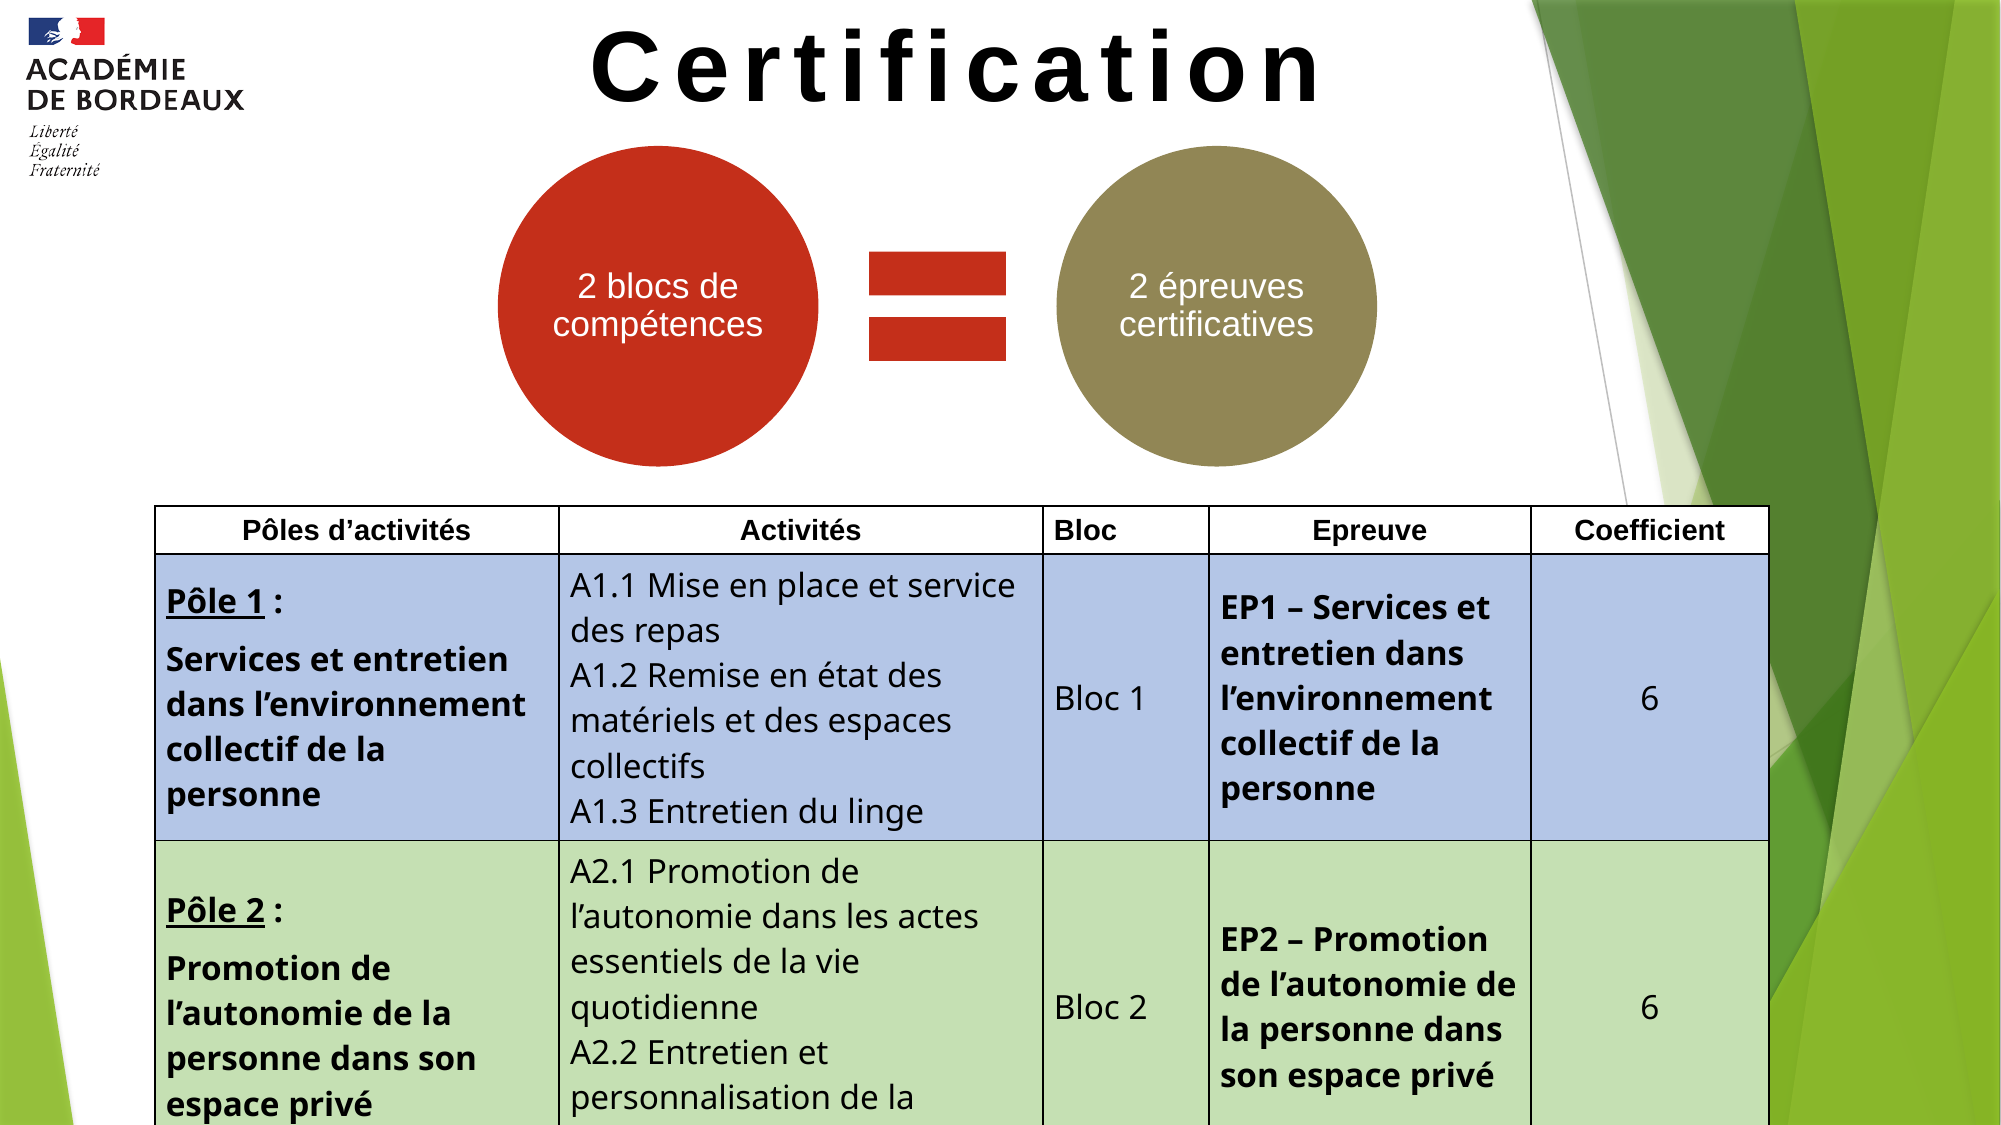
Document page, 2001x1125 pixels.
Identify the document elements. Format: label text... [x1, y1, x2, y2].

table_cell EP1 – Services et entretien dans l’environnement collectif de la personne [1210, 555, 1530, 840]
table_cell A1.1 Mise en place et service des repas A1.2 Remise en état des matériels et des espaces collectifs A1.3 Entretien du linge [560, 592, 1042, 840]
text_box Certification [575, 3, 1850, 179]
table_cell Pôle 2 : Promotion de l’autonomie de la personne dans son espace privé [156, 841, 558, 1125]
table_header Epreuve [1379, 507, 1530, 553]
table_cell 6 [1532, 555, 1768, 840]
picture [0, 2, 283, 213]
table_header Pôles d’activités [156, 507, 496, 553]
table_cell EP2 – Promotion de l’autonomie de la personne dans son espace privé [1210, 841, 1530, 1125]
table_cell Bloc 1 [1044, 592, 1208, 840]
table_cell 6 [1532, 841, 1768, 1125]
table_cell A2.1 Promotion de l’autonomie dans les actes essentiels de la vie quotidienne A2.2 Entretien et personnalisation de la sphère privée [560, 841, 1042, 1125]
table_cell Bloc 2 [1044, 841, 1208, 1125]
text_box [496, 20, 1379, 592]
table_header Coefficient [1532, 507, 1768, 553]
table_cell Pôle 1 : Services et entretien dans l’environnement collectif de la personne [156, 555, 558, 840]
